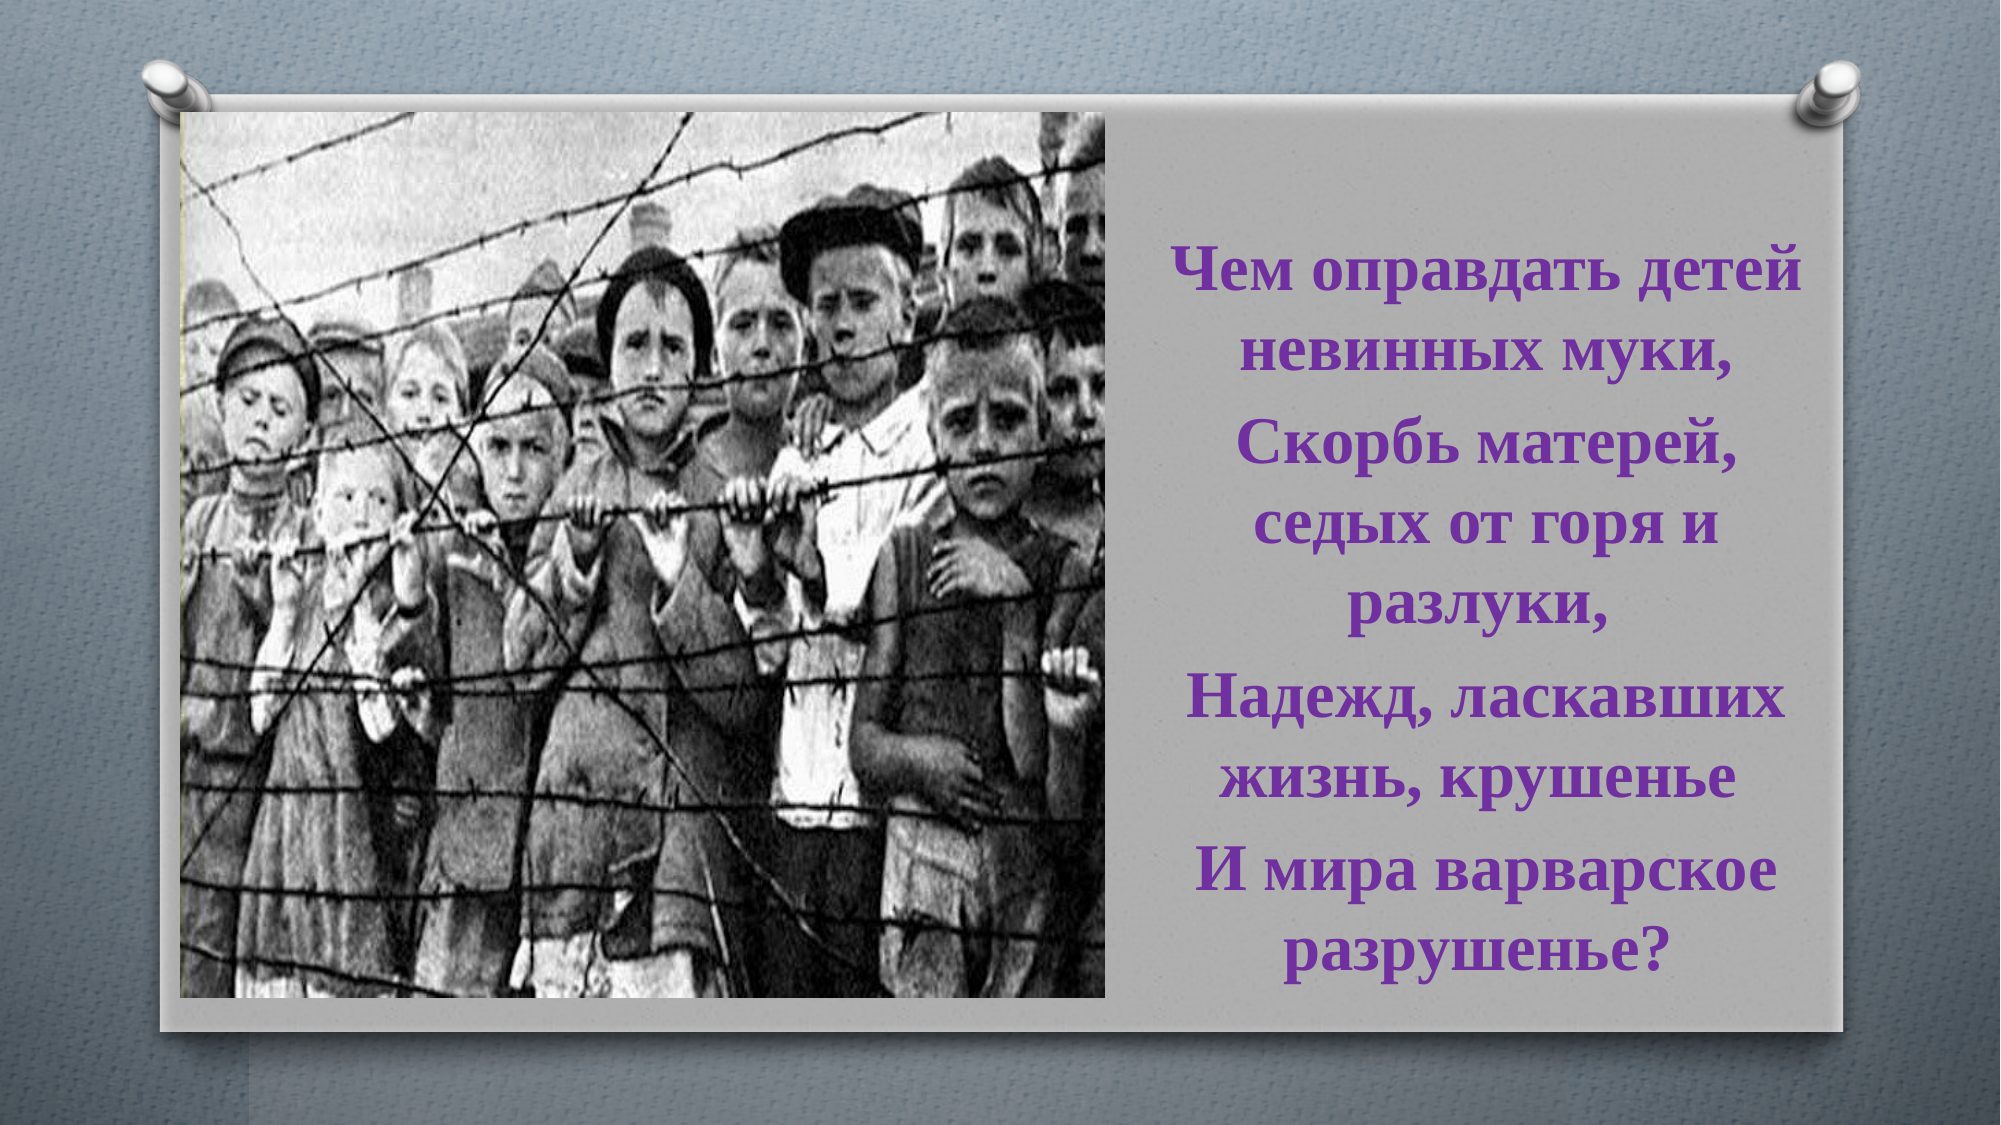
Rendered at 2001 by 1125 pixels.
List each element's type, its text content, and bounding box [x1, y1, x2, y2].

list Чем оправдать детей невинных муки, Скорбь матерей, седых от горя и разлуки, Надежд, ласкавших жизнь, крушенье И мира варварское разрушенье? [1132, 122, 1842, 1014]
picture [107, 24, 256, 141]
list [180, 112, 1106, 999]
picture [1764, 30, 1911, 143]
